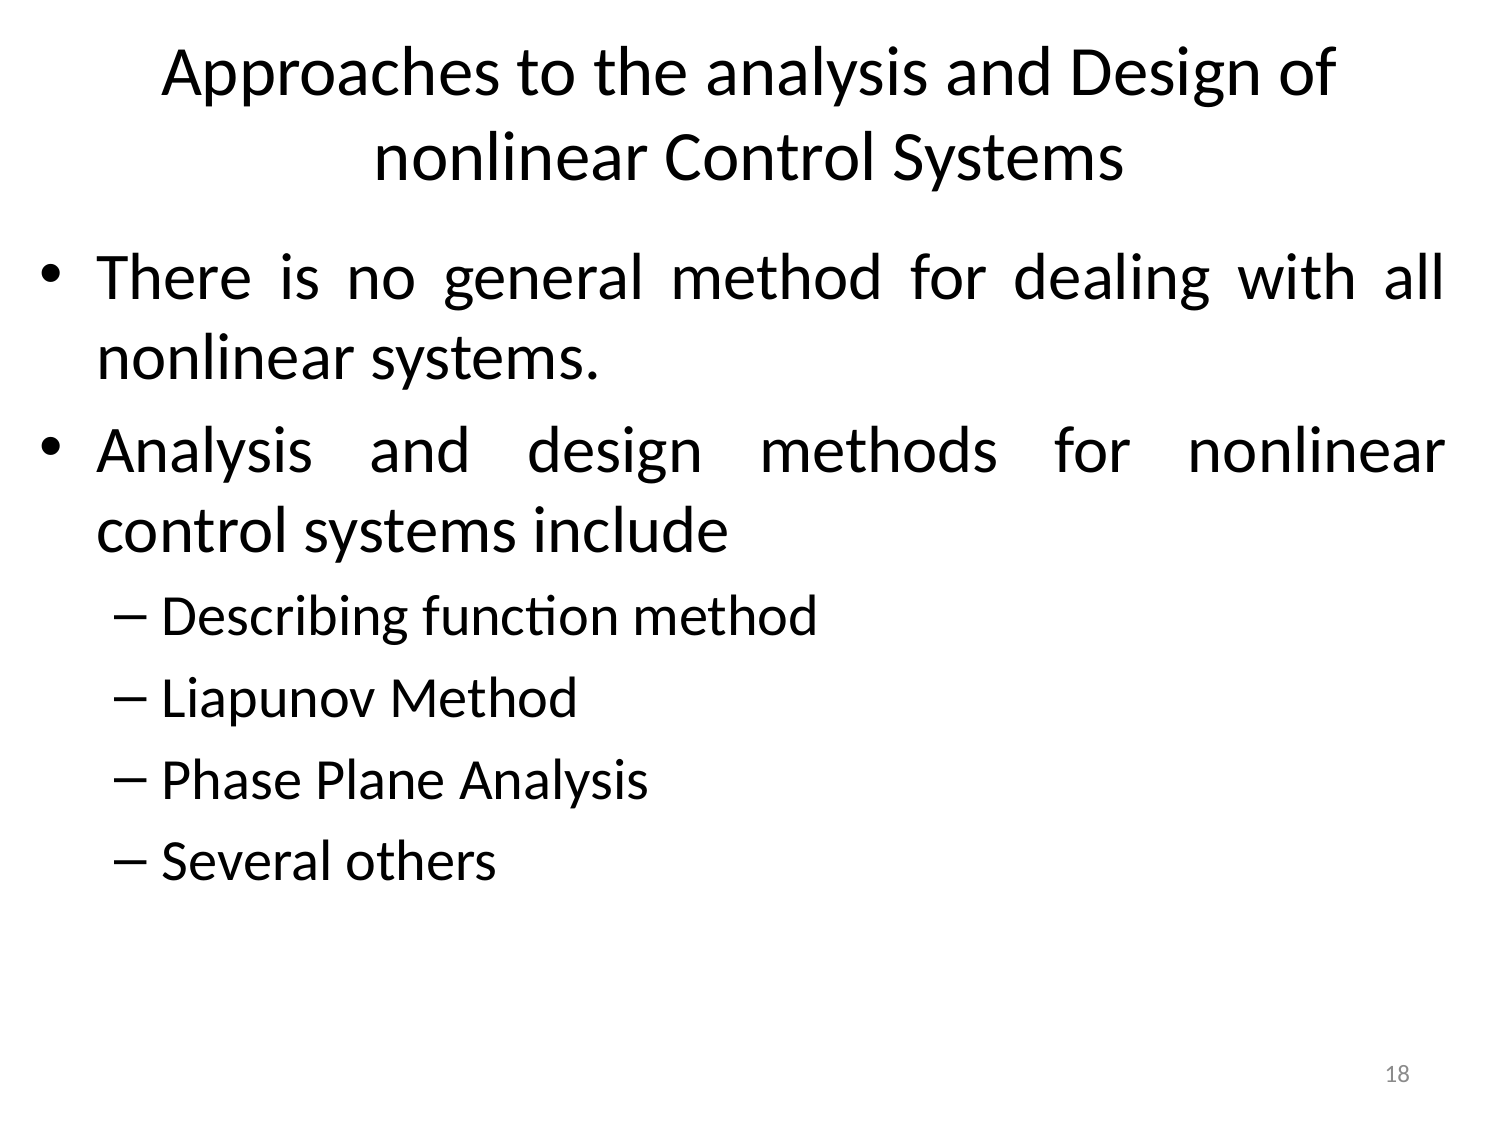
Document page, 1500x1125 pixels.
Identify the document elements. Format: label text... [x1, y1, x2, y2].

list There is no general method for dealing with all nonlinear systems. Analysis and design methods for nonlinear control systems include Describing function method Liapunov Method Phase Plane Analysis Several others [24, 224, 1463, 968]
slide_number 18 [1074, 1042, 1425, 1103]
title Approaches to the analysis and Design of nonlinear Control Systems [75, 45, 1425, 175]
